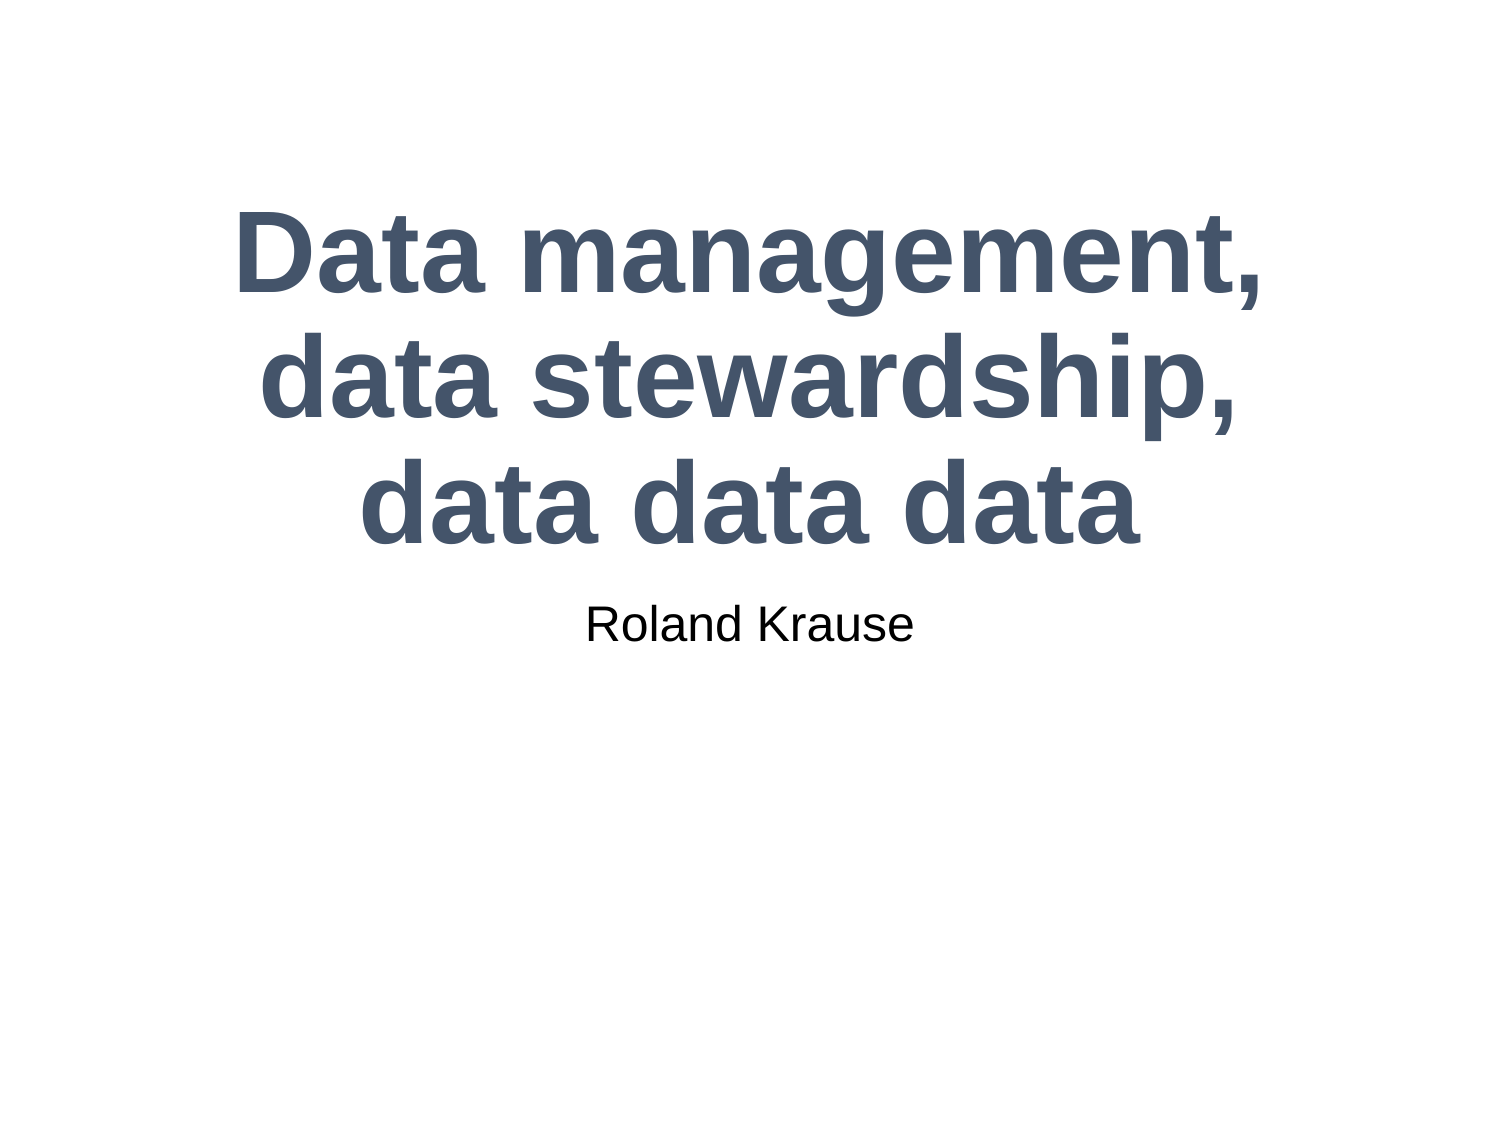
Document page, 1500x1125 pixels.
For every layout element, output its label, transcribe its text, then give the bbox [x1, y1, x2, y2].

title Data management, data stewardship, data data data [112, 184, 1388, 576]
subtitle Roland Krause [187, 590, 1313, 863]
